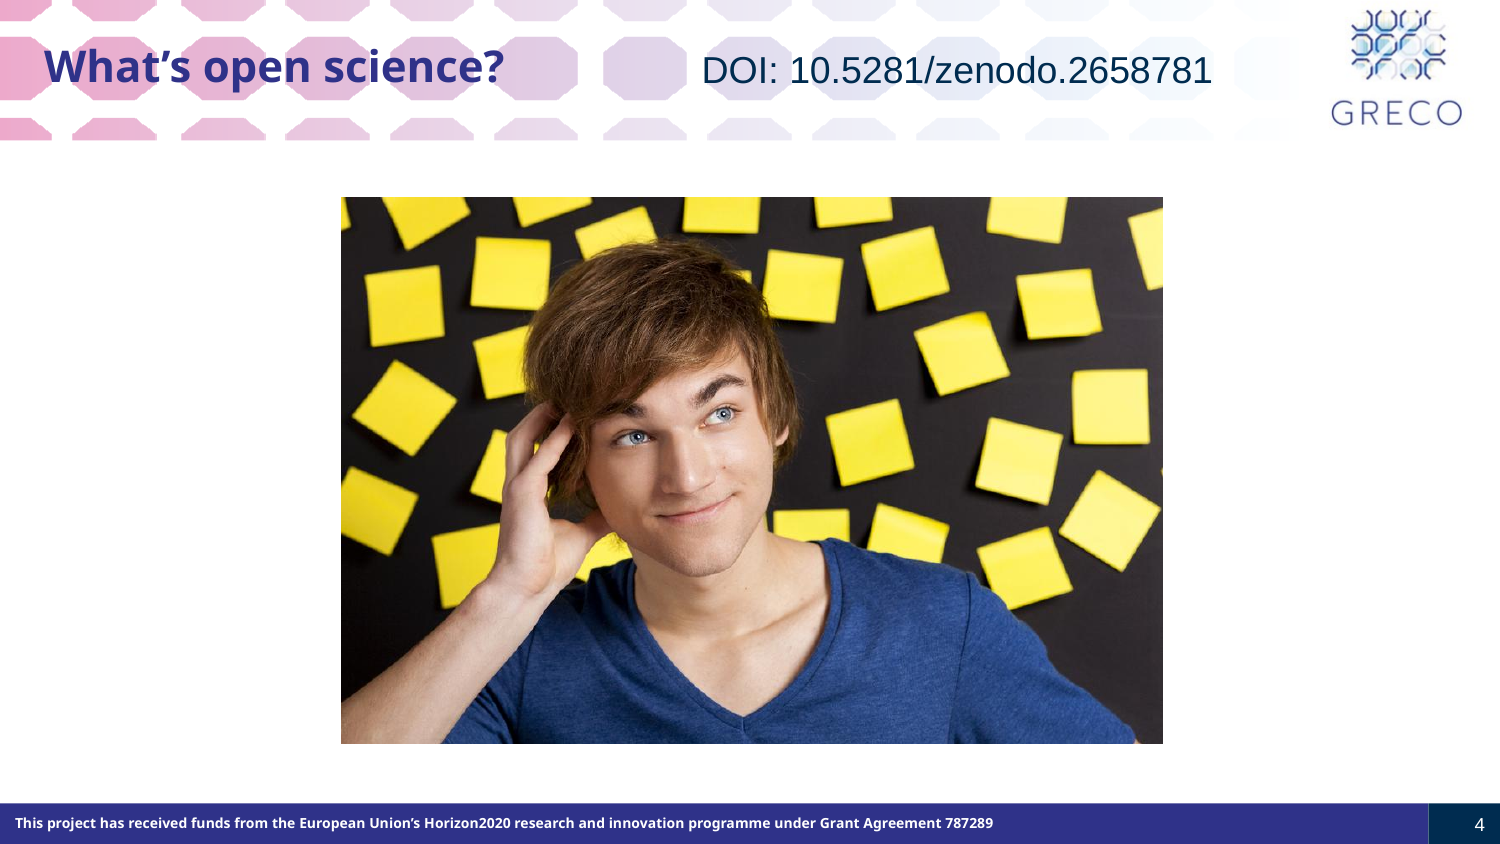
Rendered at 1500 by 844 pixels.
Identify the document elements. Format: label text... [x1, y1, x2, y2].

slide_number 4 [1428, 803, 1500, 844]
title What’s open science? [29, 0, 1301, 138]
picture [341, 197, 1163, 744]
footer This project has received funds from the European Union’s Horizon2020 research and innovation programme under Grant Agreement 787289 [0, 803, 1428, 844]
text_box DOI: 10.5281/zenodo.2658781 [686, 38, 1229, 99]
picture [0, 0, 1480, 152]
